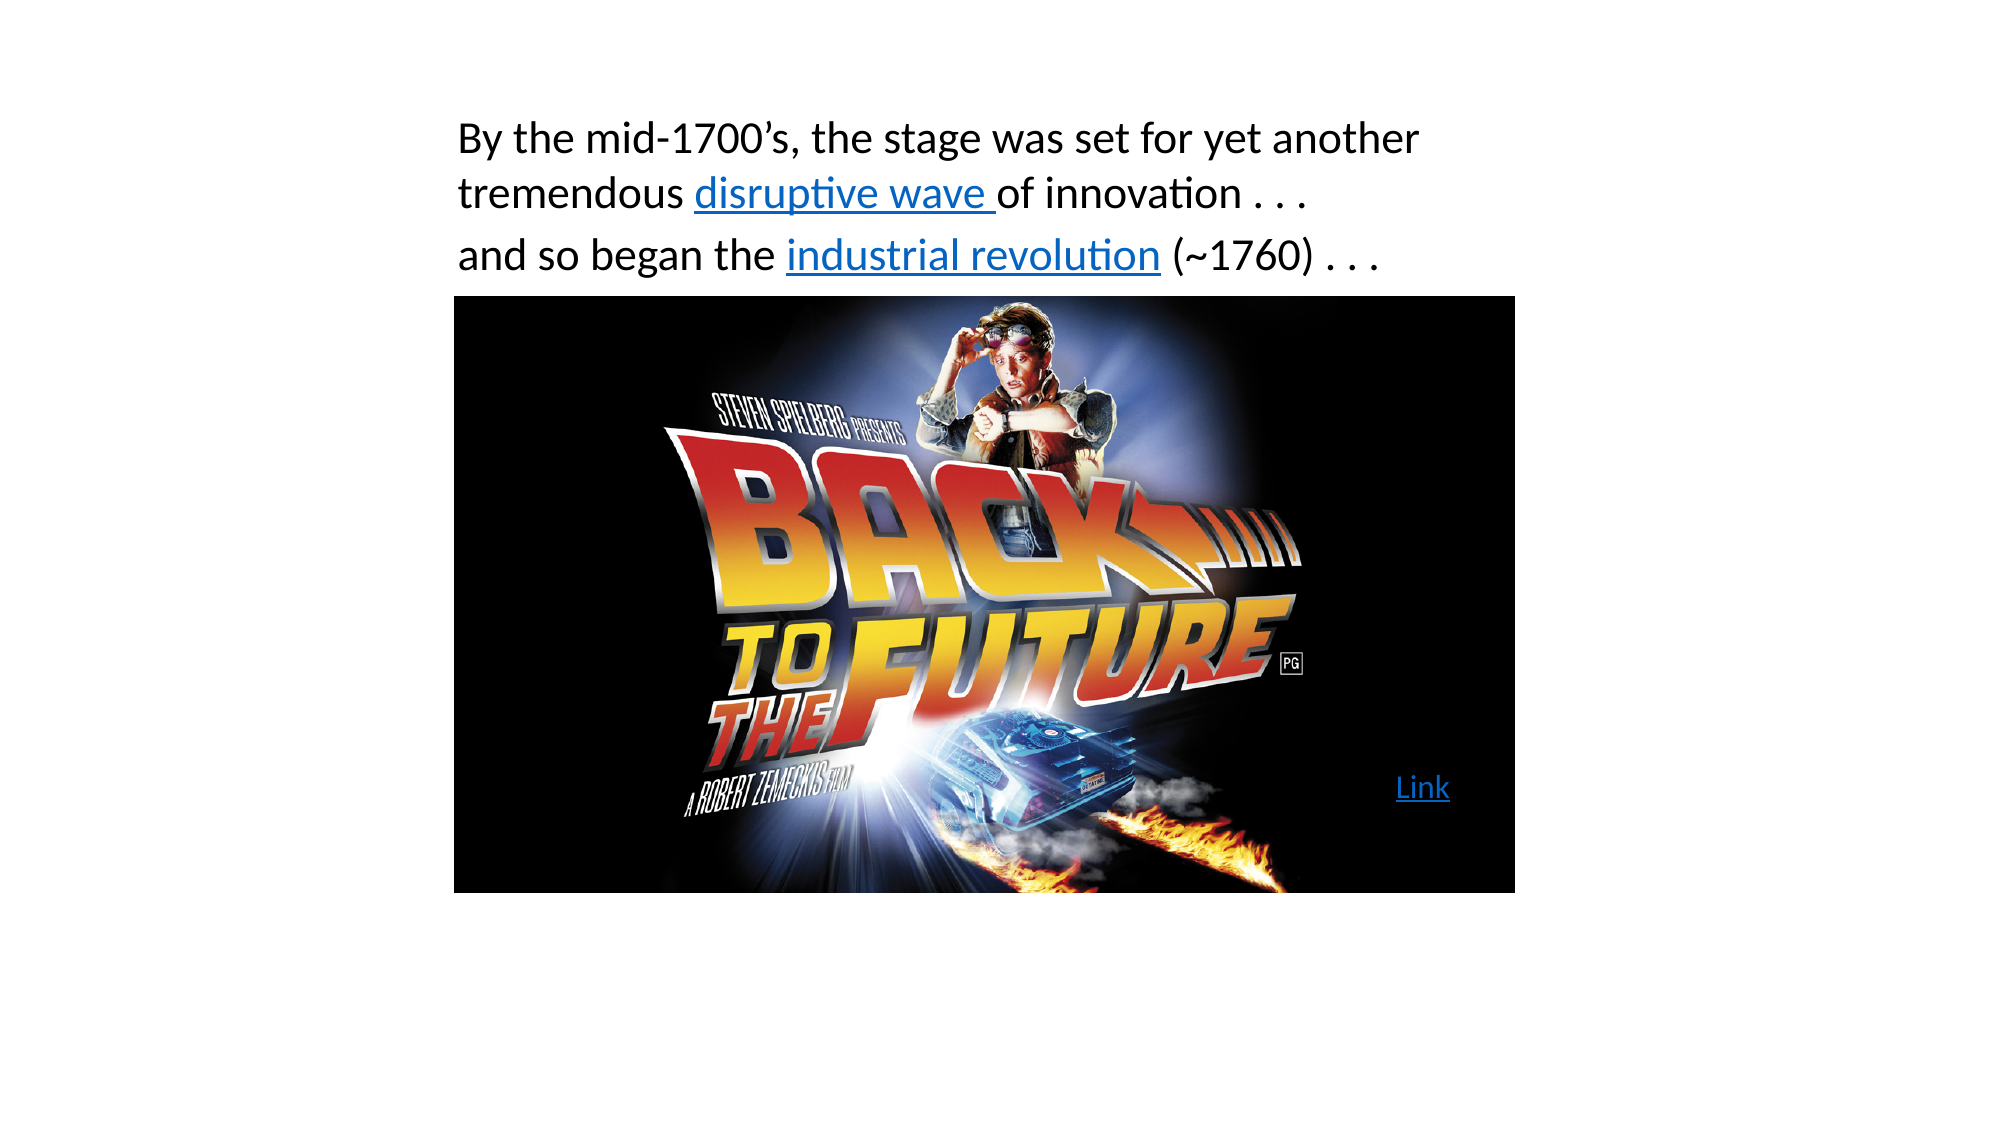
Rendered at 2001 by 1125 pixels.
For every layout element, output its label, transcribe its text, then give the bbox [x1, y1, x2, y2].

text_box By the mid-1700’s, the stage was set for yet another tremendous disruptive wave of innovation . . . [442, 100, 1556, 217]
picture [454, 296, 1515, 893]
text_box and so began the industrial revolution (~1760) . . . [442, 217, 1592, 287]
